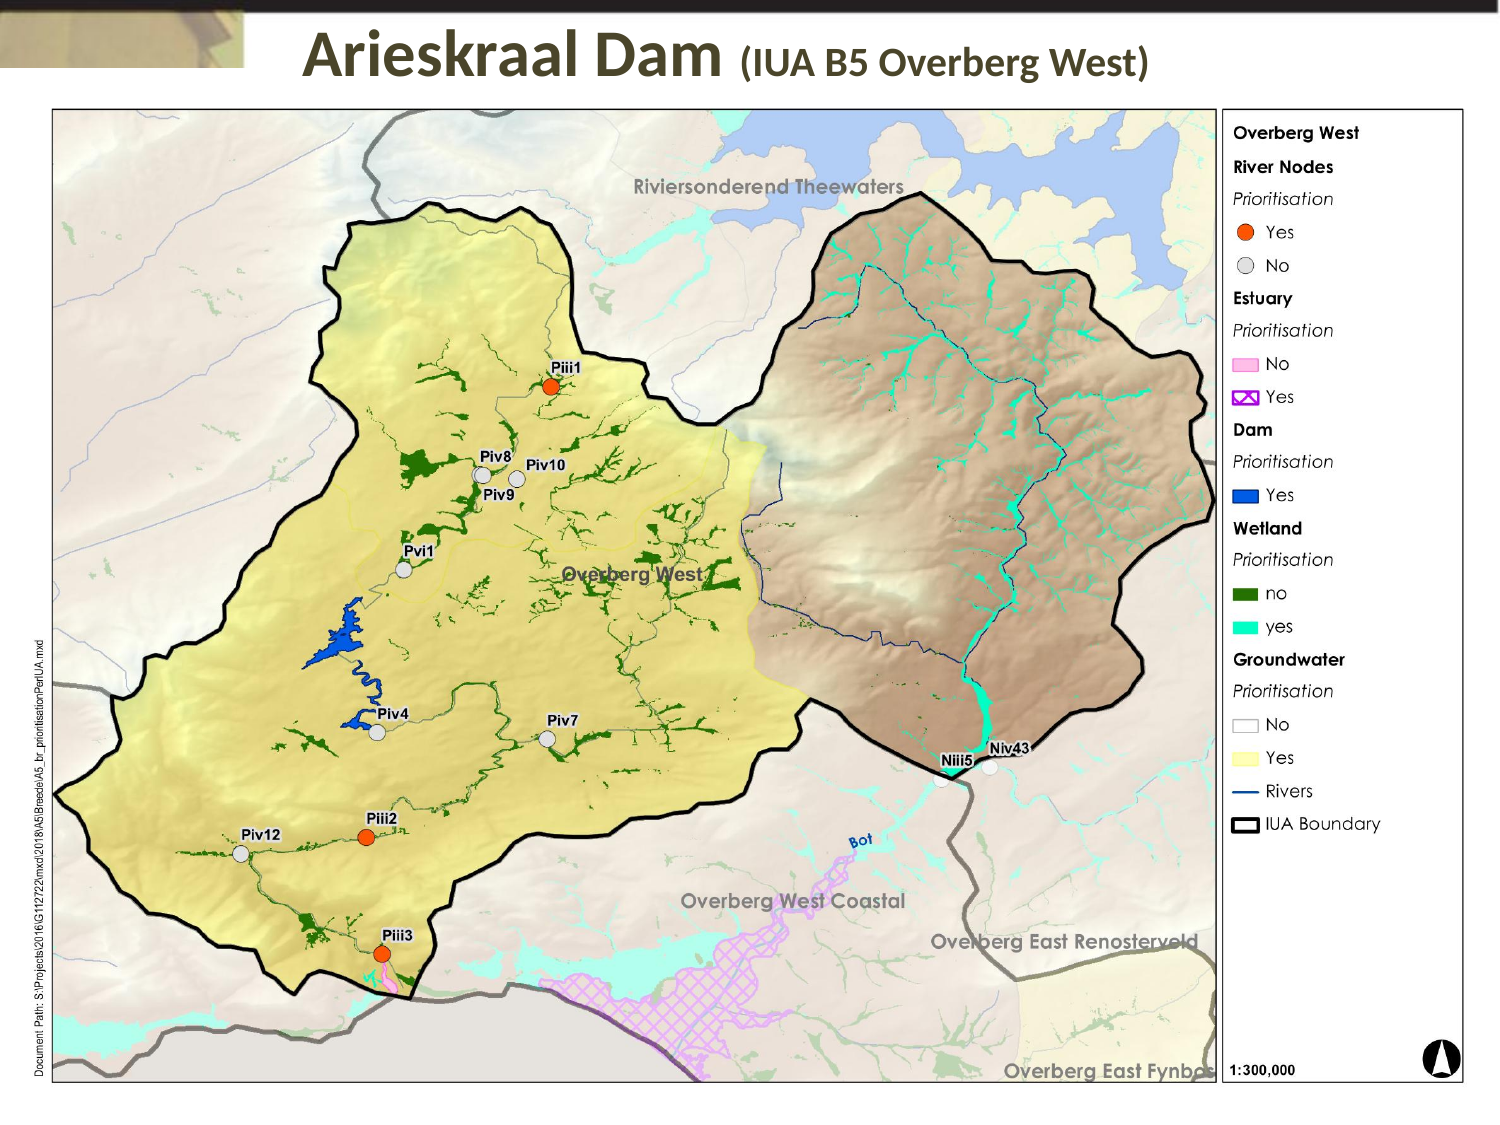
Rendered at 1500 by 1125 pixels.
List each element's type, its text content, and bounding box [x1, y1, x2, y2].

title Arieskraal Dam (IUA B5 Overberg West) [287, 2, 1500, 68]
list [0, 68, 1500, 1125]
picture [0, 0, 1500, 68]
